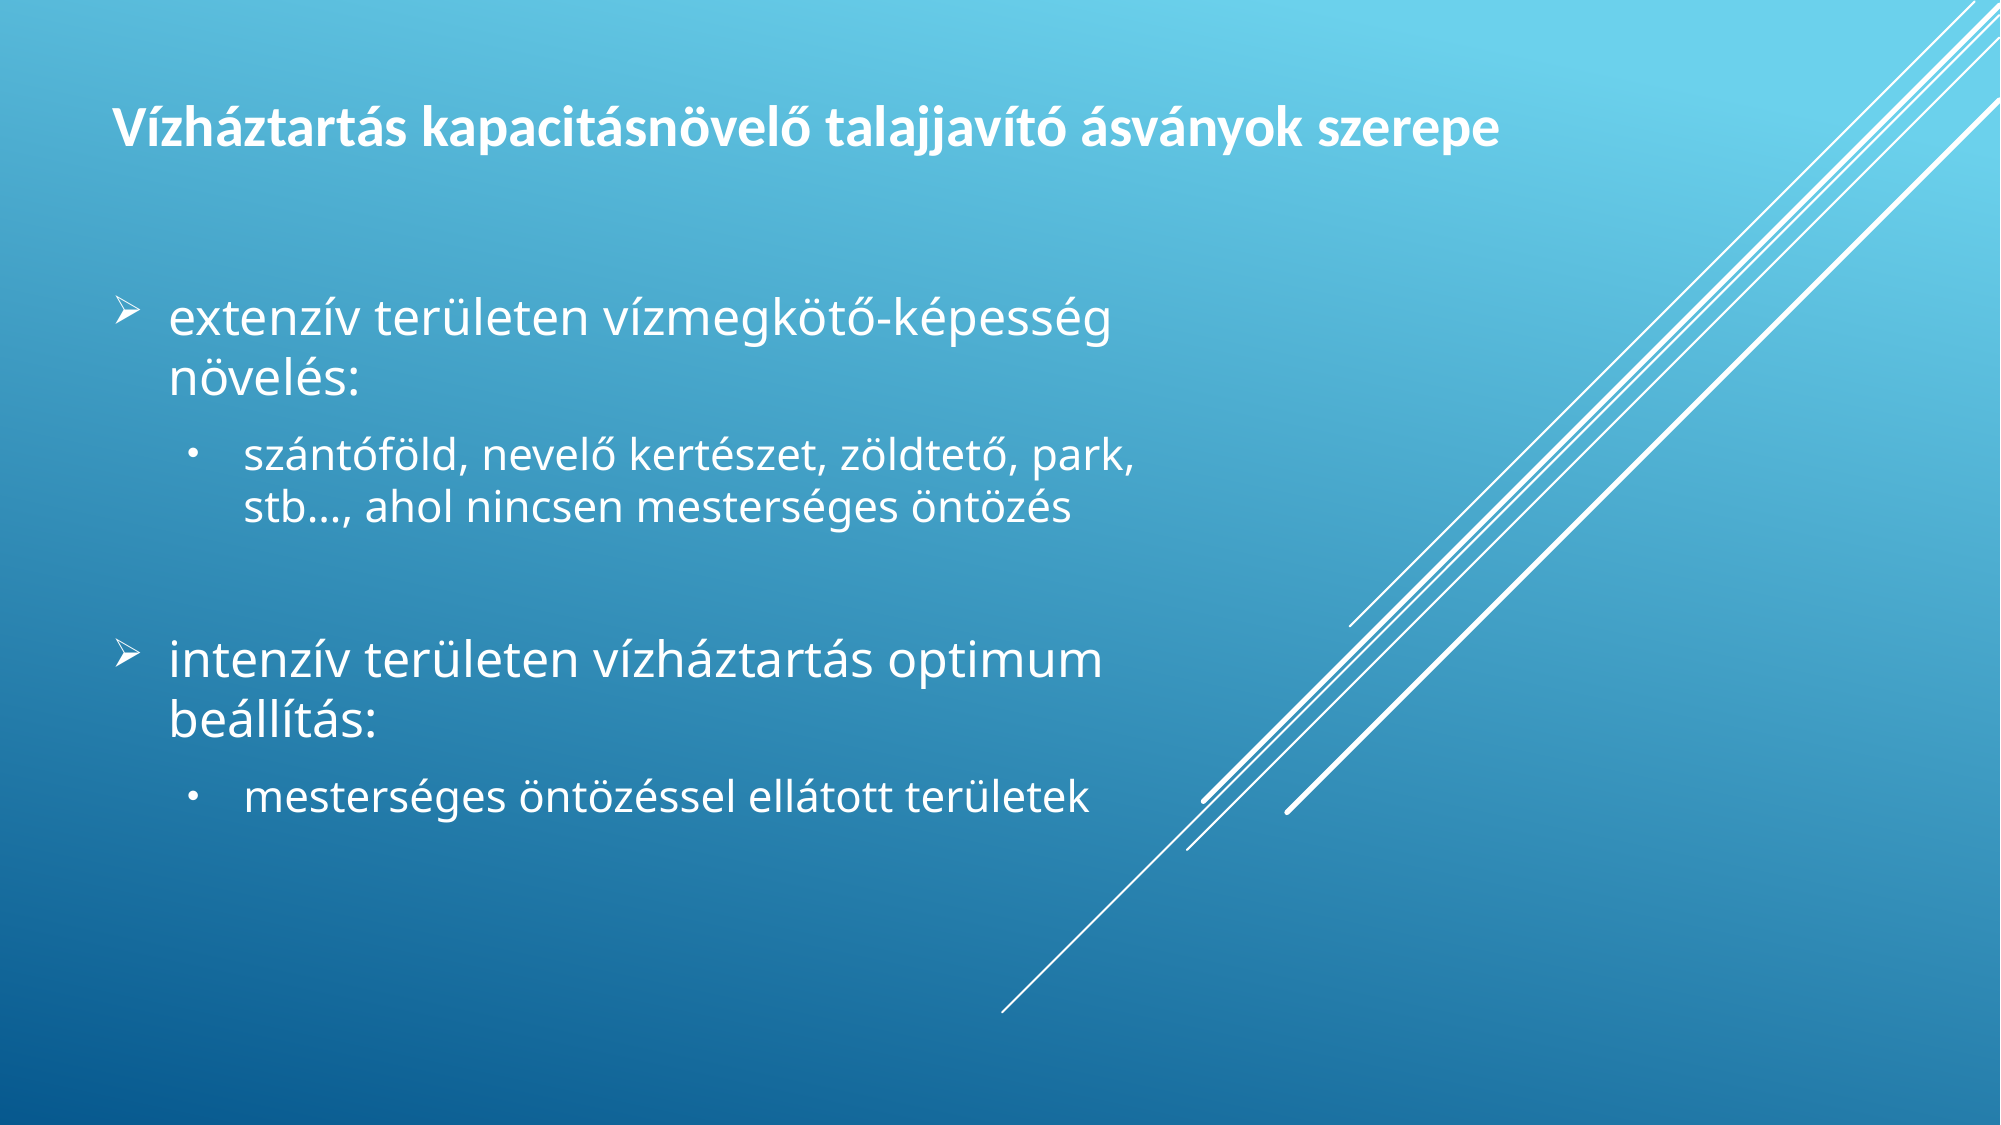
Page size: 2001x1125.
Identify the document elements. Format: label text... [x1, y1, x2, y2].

title Vízháztartás kapacitásnövelő talajjavító ásványok szerepe [97, 25, 1763, 236]
subtitle extenzív területen vízmegkötő-képesség növelés: szántóföld, nevelő kertészet, zöldtető, park, stb…, ahol nincsen mesterséges öntözés intenzív területen vízháztartás optimum beállítás: mesterséges öntözéssel ellátott területek [97, 277, 1221, 1038]
